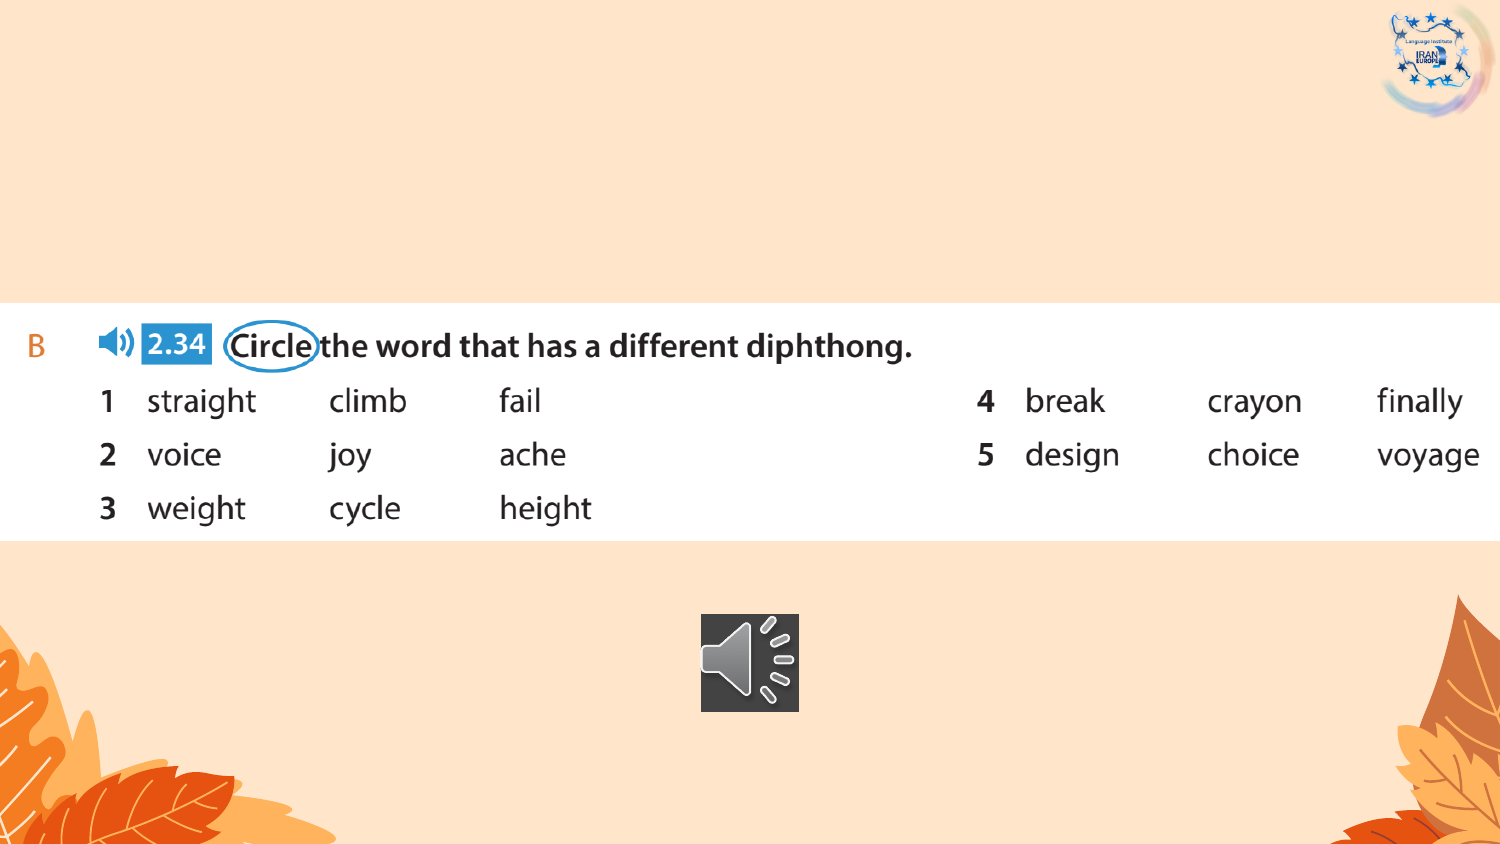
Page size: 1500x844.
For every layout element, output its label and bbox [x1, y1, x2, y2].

picture [1375, 0, 1500, 122]
picture [699, 612, 801, 714]
picture [0, 302, 1500, 541]
